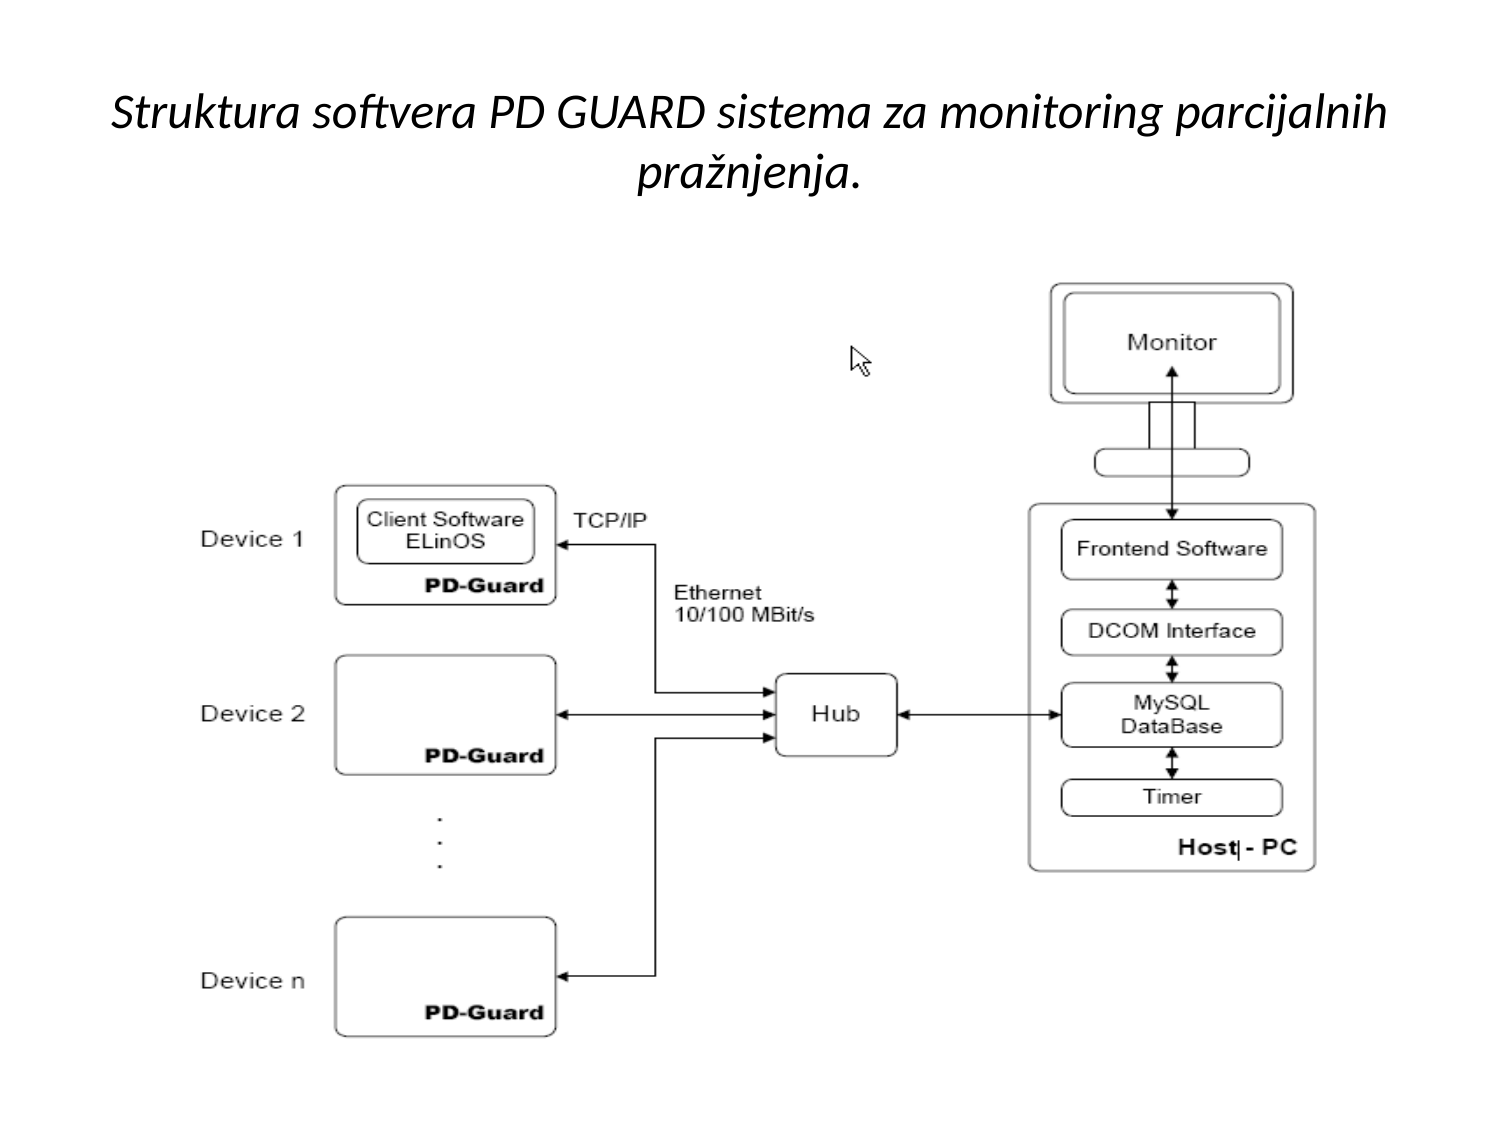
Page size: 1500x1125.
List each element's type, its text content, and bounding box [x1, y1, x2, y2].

picture [187, 274, 1338, 1043]
title Struktura softvera PD GUARD sistema za monitoring parcijalnih pražnjenja. [75, 45, 1425, 233]
